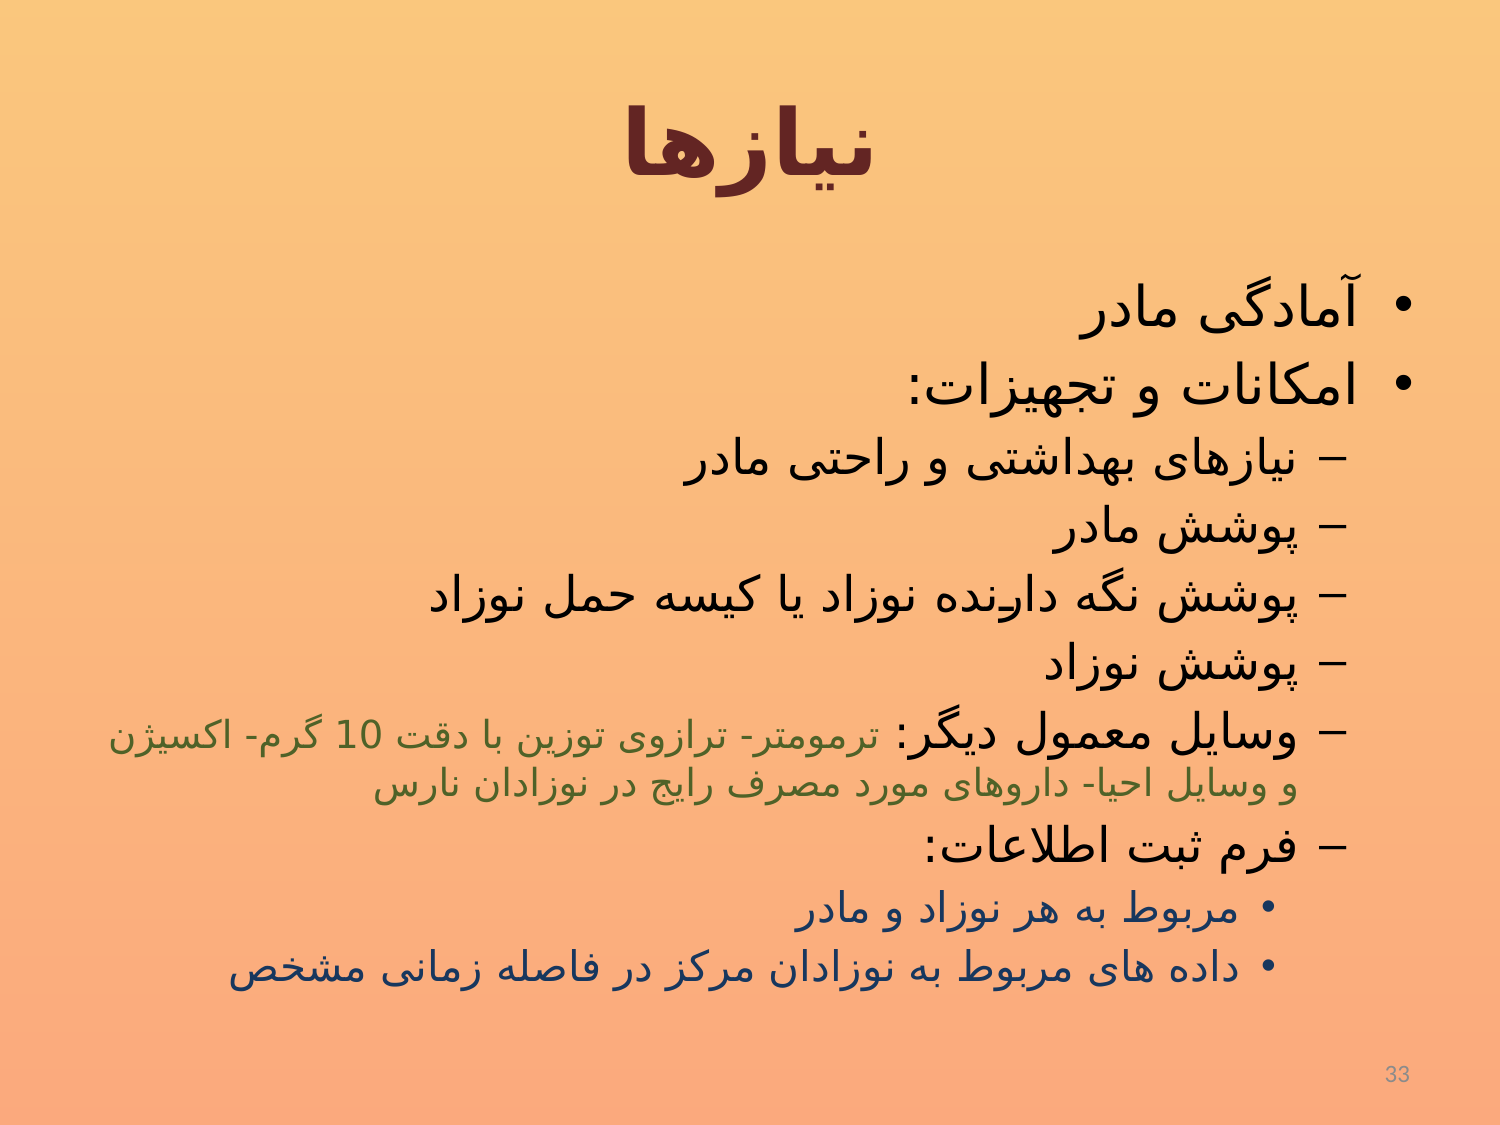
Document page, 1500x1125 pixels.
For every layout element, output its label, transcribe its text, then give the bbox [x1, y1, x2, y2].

slide_number 33 [1074, 1042, 1425, 1103]
list آمادگی مادر امکانات و تجهیزات: نیازهای بهداشتی و راحتی مادر پوشش مادر پوشش نگه دارنده نوزاد یا کیسه حمل نوزاد پوشش نوزاد وسایل معمول دیگر: ترمومتر- ترازوی توزین با دقت 10 گرم- اکسیژن و وسایل احیا- داروهای مورد مصرف رایج در نوزادان نارس فرم ثبت اطلاعات: مربوط به هر نوزاد و مادر داده های مربوط به نوزادان مرکز در فاصله زمانی مشخص [75, 262, 1425, 1005]
title نیازها [75, 45, 1425, 233]
